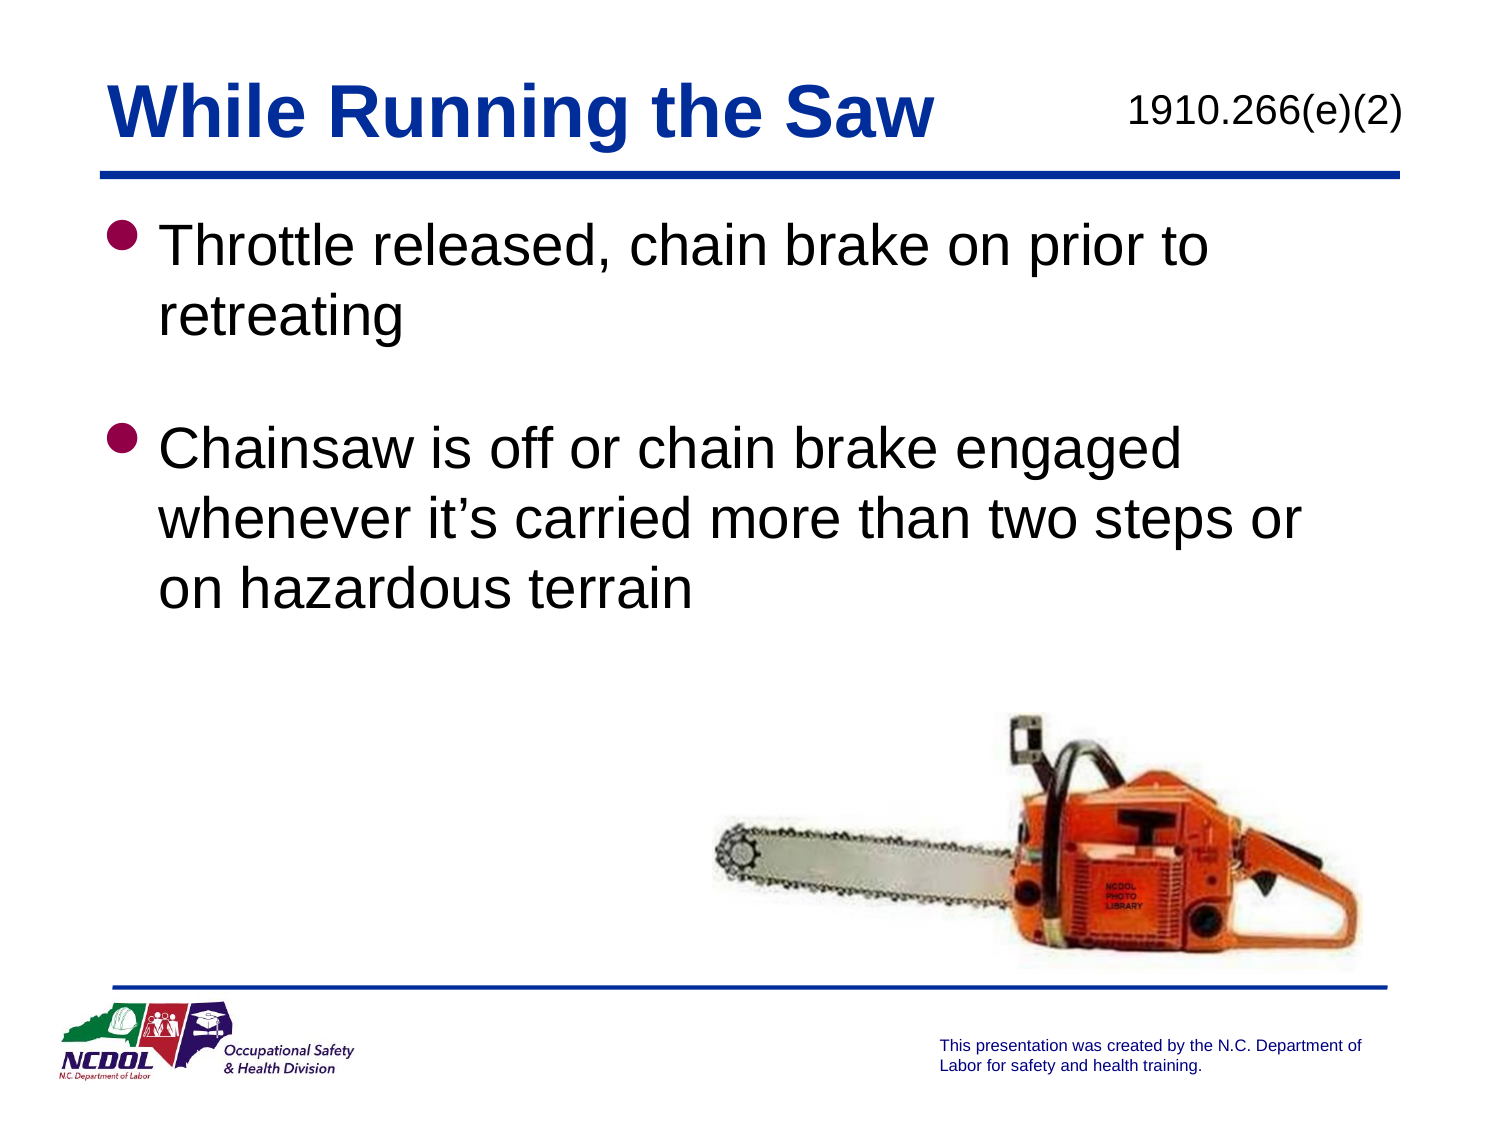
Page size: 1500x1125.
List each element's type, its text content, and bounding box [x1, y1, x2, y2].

text_box 1910.266(e)(2) [1112, 75, 1475, 140]
picture [50, 992, 363, 1090]
picture [712, 712, 1363, 974]
list Throttle released, chain brake on prior to retreating Chainsaw is off or chain brake engaged whenever it’s carried more than two steps or on hazardous terrain [87, 200, 1375, 1063]
title While Running the Saw [99, 62, 1450, 154]
